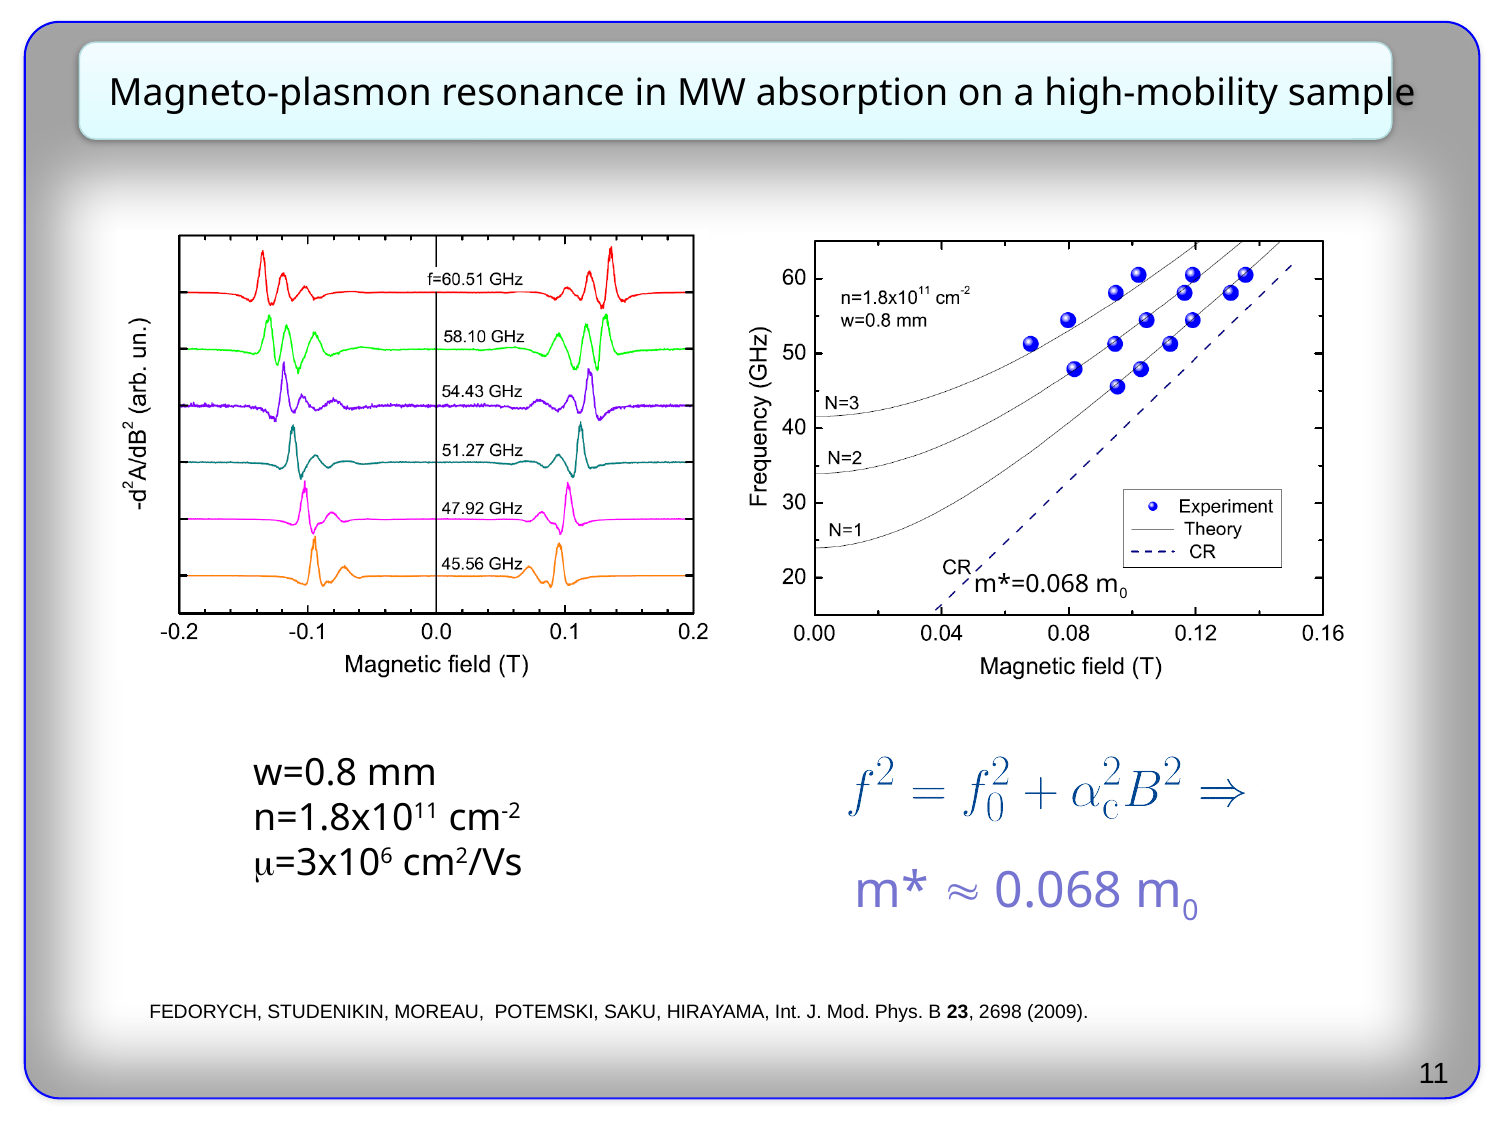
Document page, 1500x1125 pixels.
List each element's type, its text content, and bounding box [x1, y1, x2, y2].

picture [743, 233, 1346, 684]
picture [845, 754, 1265, 823]
slide_number 11 [1114, 1046, 1465, 1125]
picture [117, 228, 708, 681]
text_box [105, 221, 1379, 1021]
text_box Magneto-plasmon resonance in MW absorption on a high-mobility sample [78, 41, 1393, 140]
text_box m*  0.068 m0 [840, 850, 1214, 934]
text_box w=0.8 mm n=1.8x1011 cm-2 m=3x106 cm2/Vs [238, 740, 538, 891]
text_box FEDORYCH, STUDENIKIN, MOREAU, POTEMSKI, SAKU, HIRAYAMA, Int. J. Mod. Phys. B 23, 2698 (2009). [134, 987, 1427, 1043]
